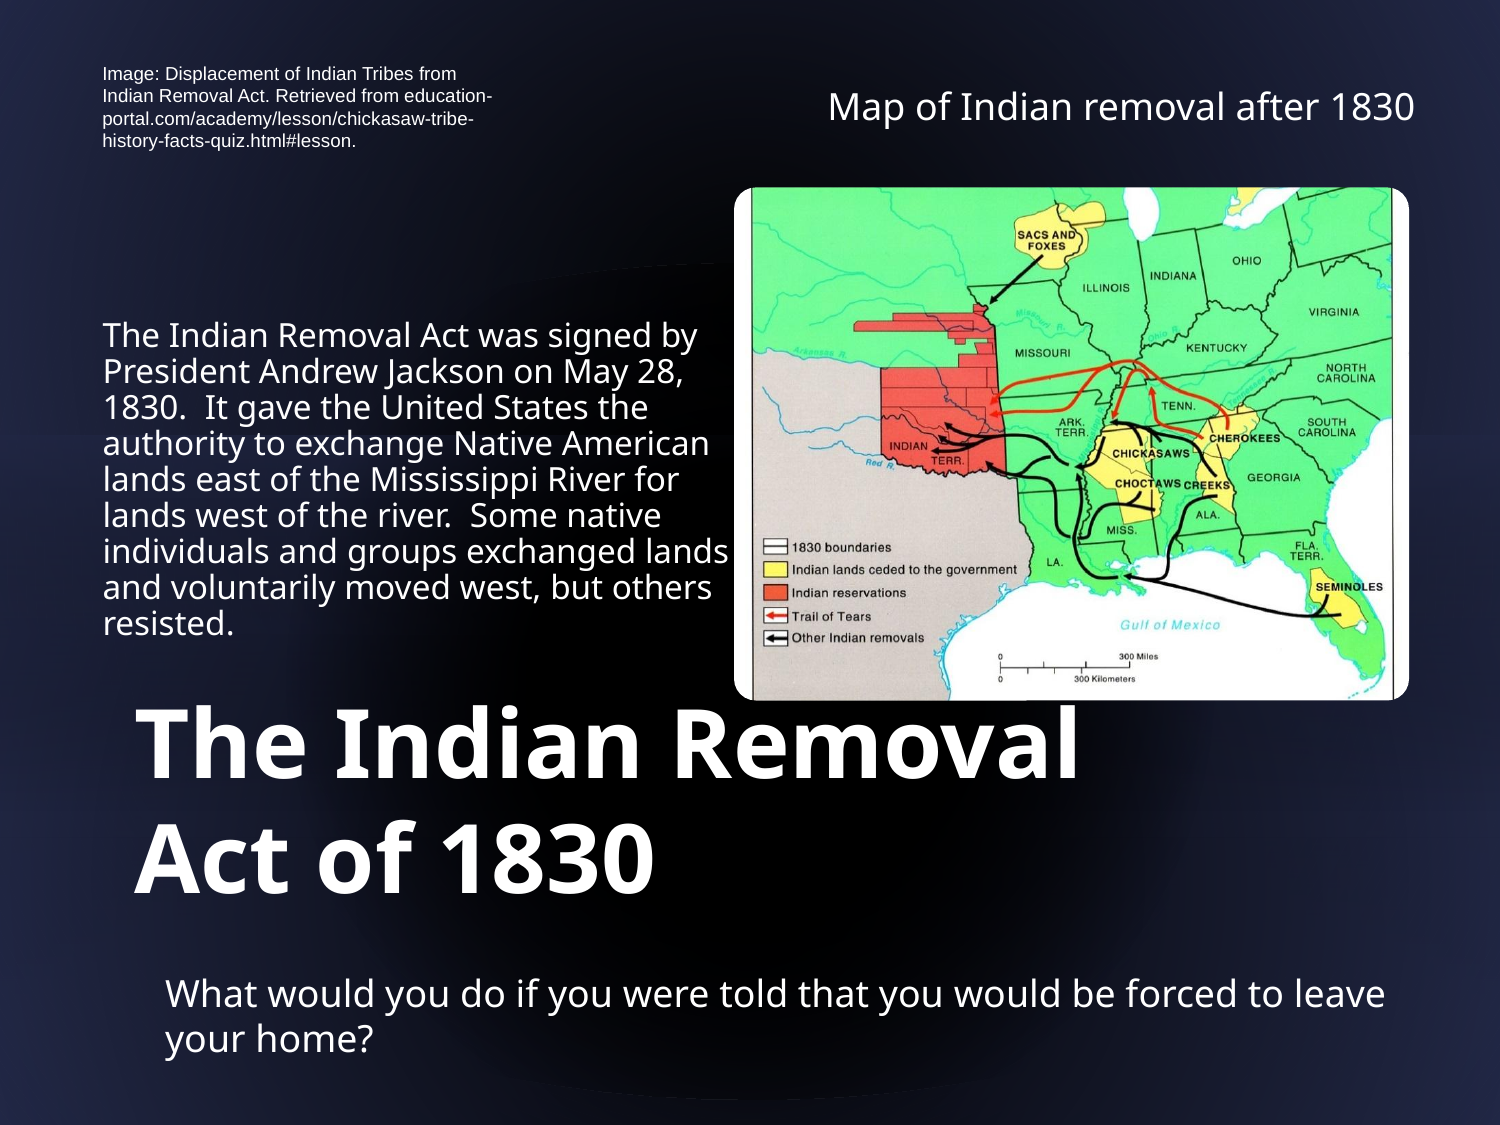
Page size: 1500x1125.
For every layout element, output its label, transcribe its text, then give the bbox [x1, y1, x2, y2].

text_box Image: Displacement of Indian Tribes from Indian Removal Act. Retrieved from education-portal.com/academy/lesson/chickasaw-tribe-history-facts-quiz.html#lesson. [87, 46, 508, 206]
text_box What would you do if you were told that you would be forced to leave your home? [149, 962, 1413, 1069]
picture [733, 187, 1410, 701]
text_box Map of Indian removal after 1830 [812, 74, 1438, 136]
title The Indian Removal Act of 1830 [119, 732, 1167, 920]
list The Indian Removal Act was signed by President Andrew Jackson on May 28, 1830. It gave the United States the authority to exchange Native American lands east of the Mississippi River for lands west of the river. Some native individuals and groups exchanged lands and voluntarily moved west, but others resisted. [87, 299, 728, 650]
